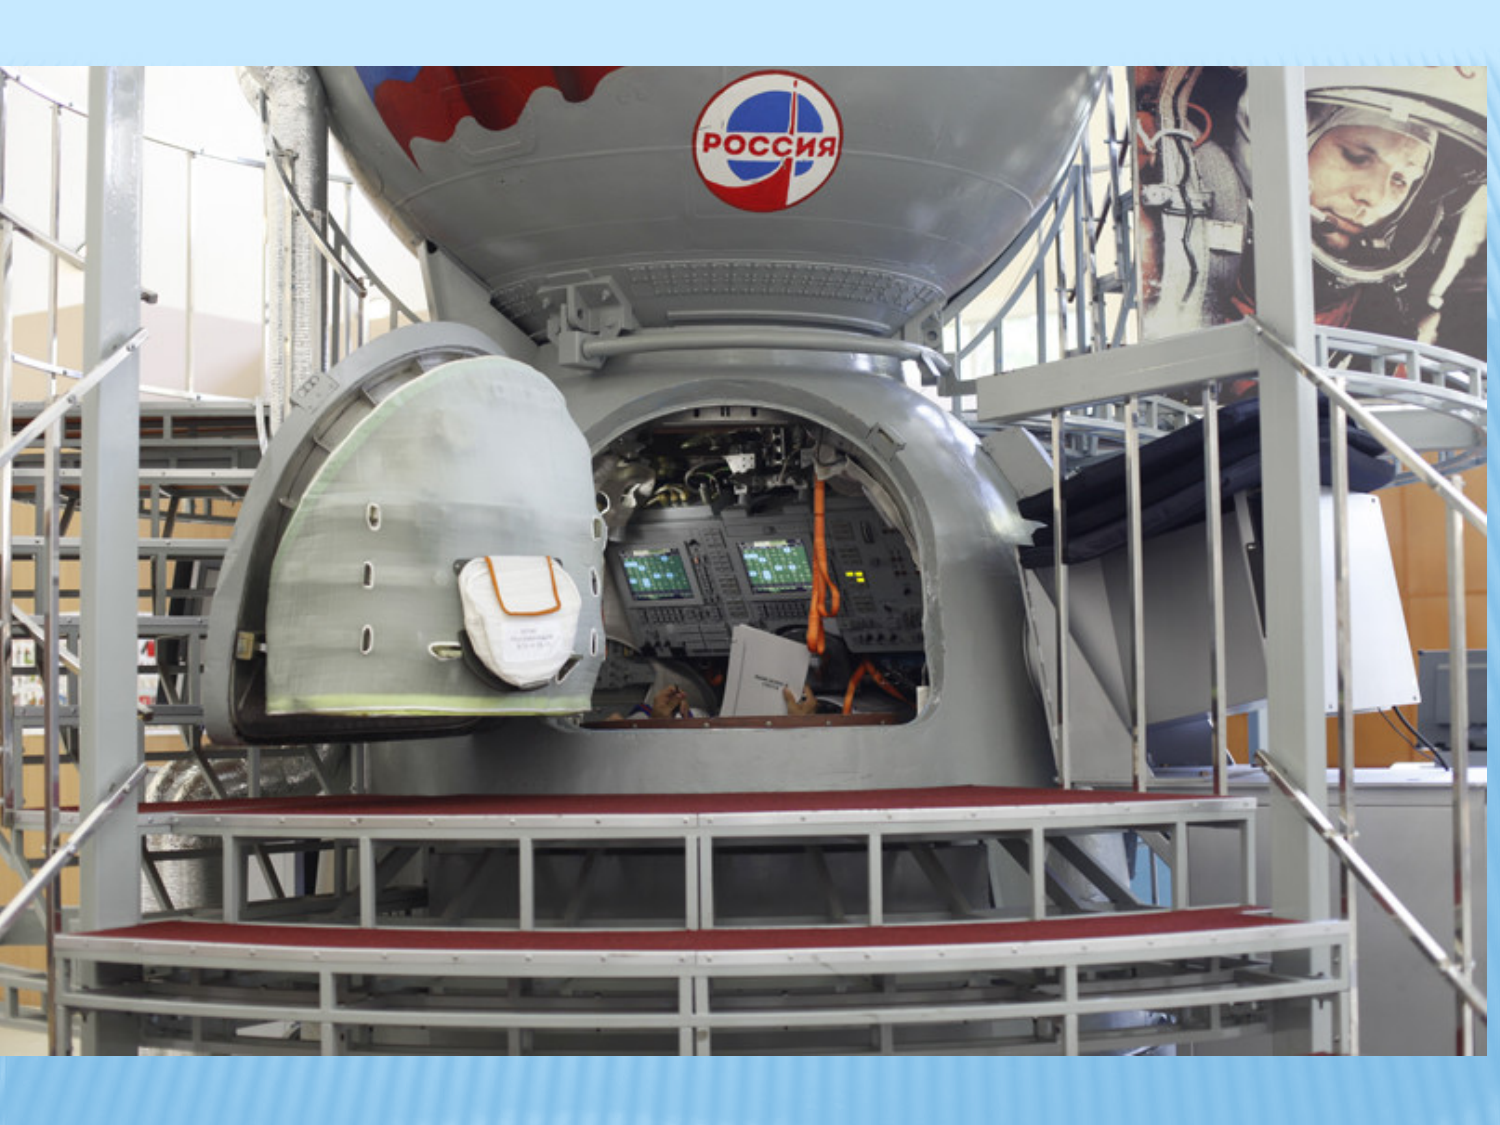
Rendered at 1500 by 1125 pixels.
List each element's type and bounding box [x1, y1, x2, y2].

picture [0, 65, 1487, 1056]
